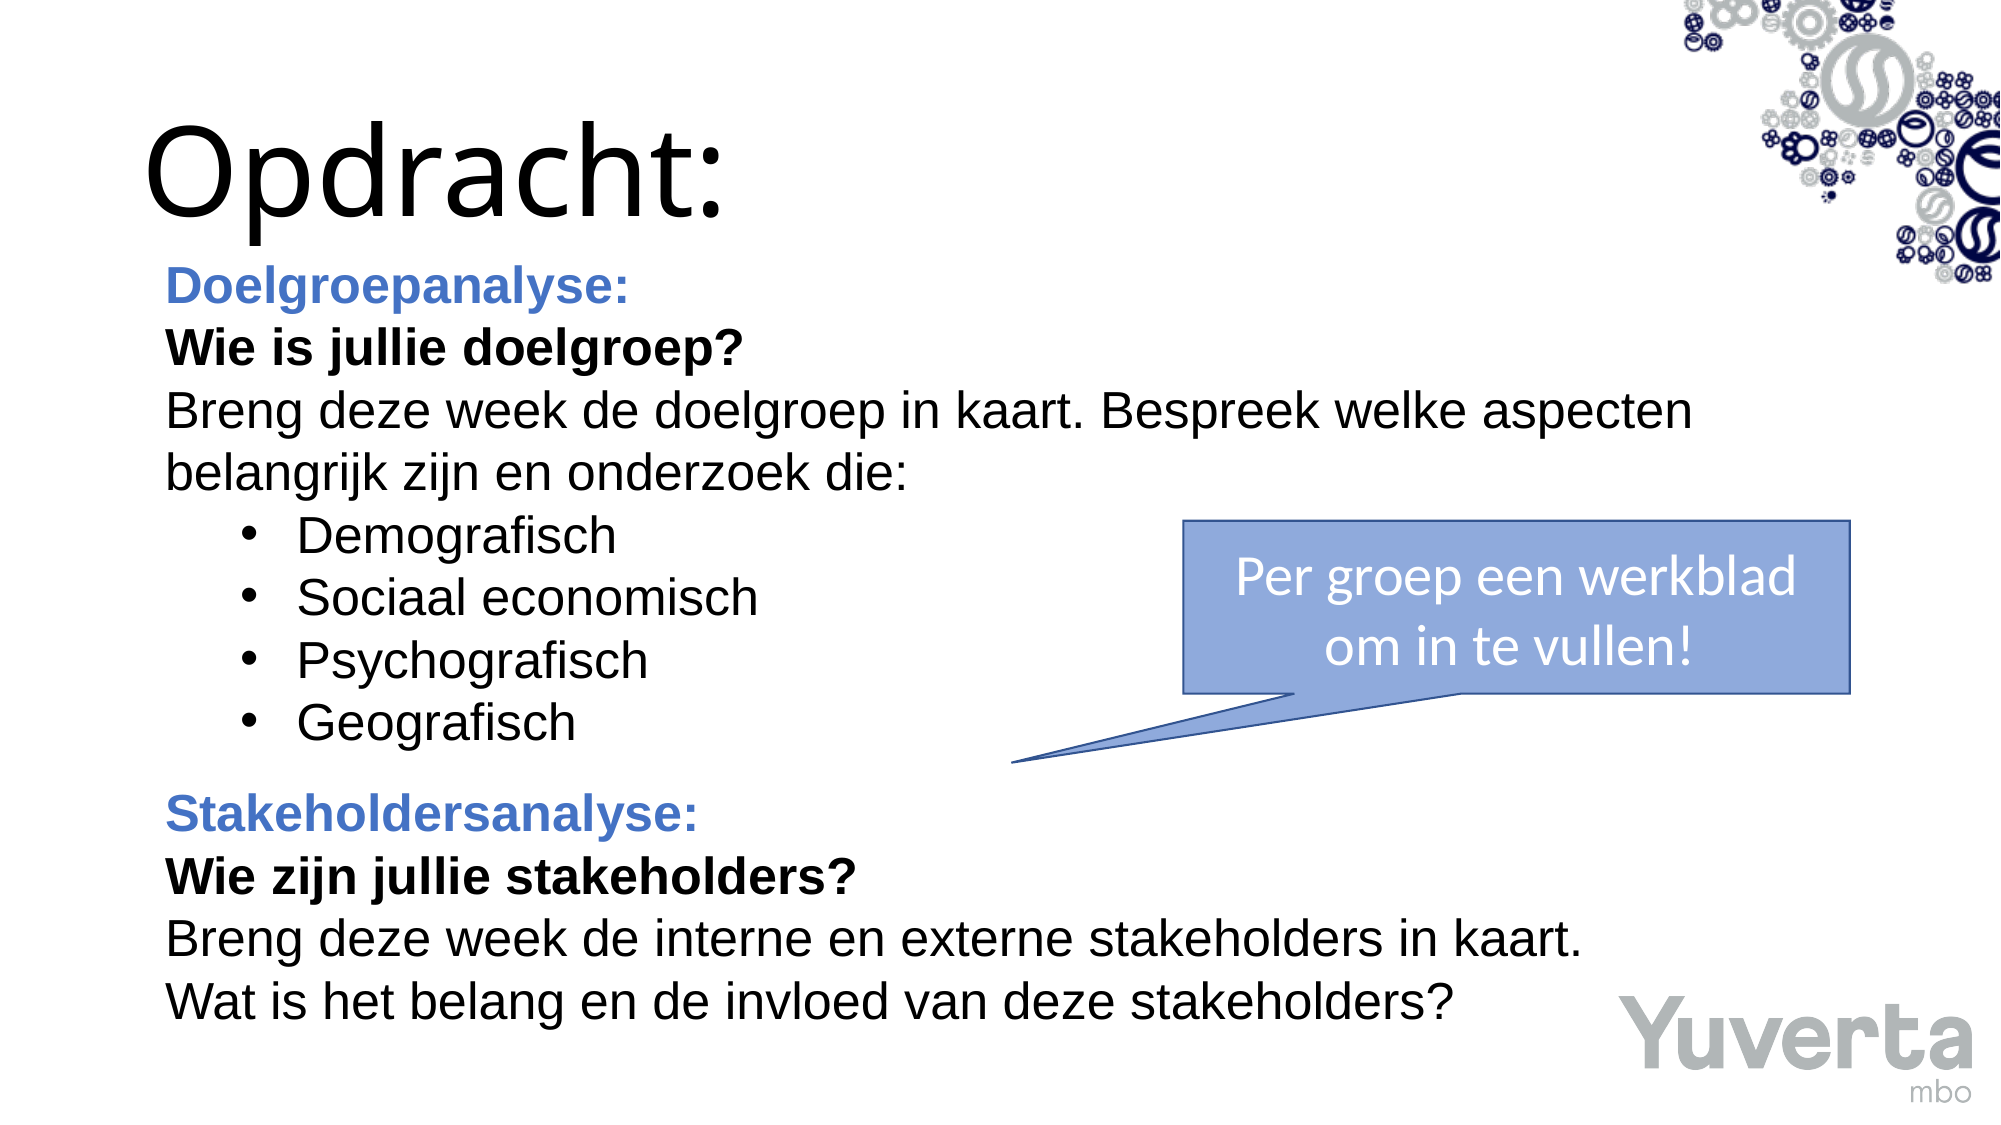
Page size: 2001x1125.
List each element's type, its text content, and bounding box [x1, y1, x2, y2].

text_box Opdracht: [126, 101, 1580, 275]
picture [0, 0, 2000, 1125]
text_box Stakeholdersanalyse: Wie zijn jullie stakeholders? Breng deze week de interne en externe stakeholders in kaart. Wat is het belang en de invloed van deze stakeholders? [150, 772, 1945, 1038]
text_box Per groep een werkblad om in te vullen! [1011, 519, 1851, 764]
text_box Doelgroepanalyse: Wie is jullie doelgroep? Breng deze week de doelgroep in kaart. Bespreek welke aspecten belangrijk zijn en onderzoek die: Demografisch Sociaal economisch Psychografisch Geografisch [150, 243, 1945, 759]
